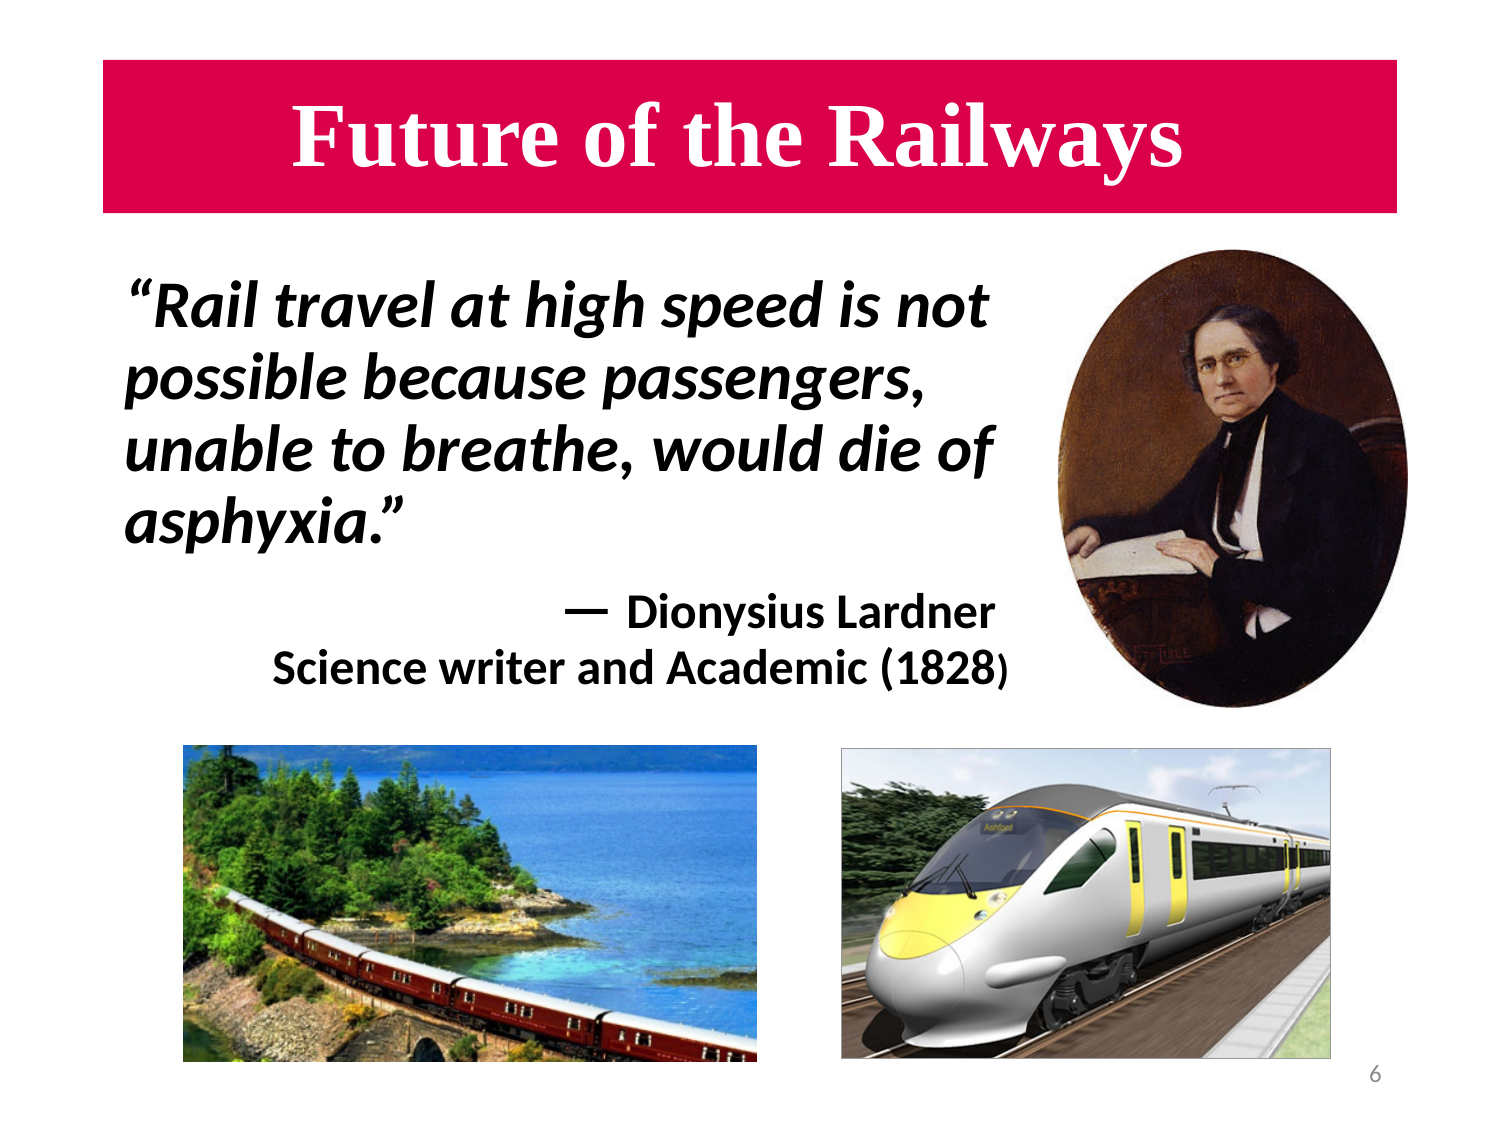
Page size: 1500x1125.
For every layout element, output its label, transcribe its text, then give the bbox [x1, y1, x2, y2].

picture [841, 748, 1331, 1060]
title Future of the Railways [103, 59, 1397, 214]
picture [183, 745, 757, 1062]
slide_number 6 [1059, 1042, 1397, 1103]
list “Rail travel at high speed is not possible because passengers, unable to breathe, would die of asphyxia.” — Dionysius Lardner Science writer and Academic (1828) [109, 261, 1025, 708]
picture [1057, 249, 1408, 708]
